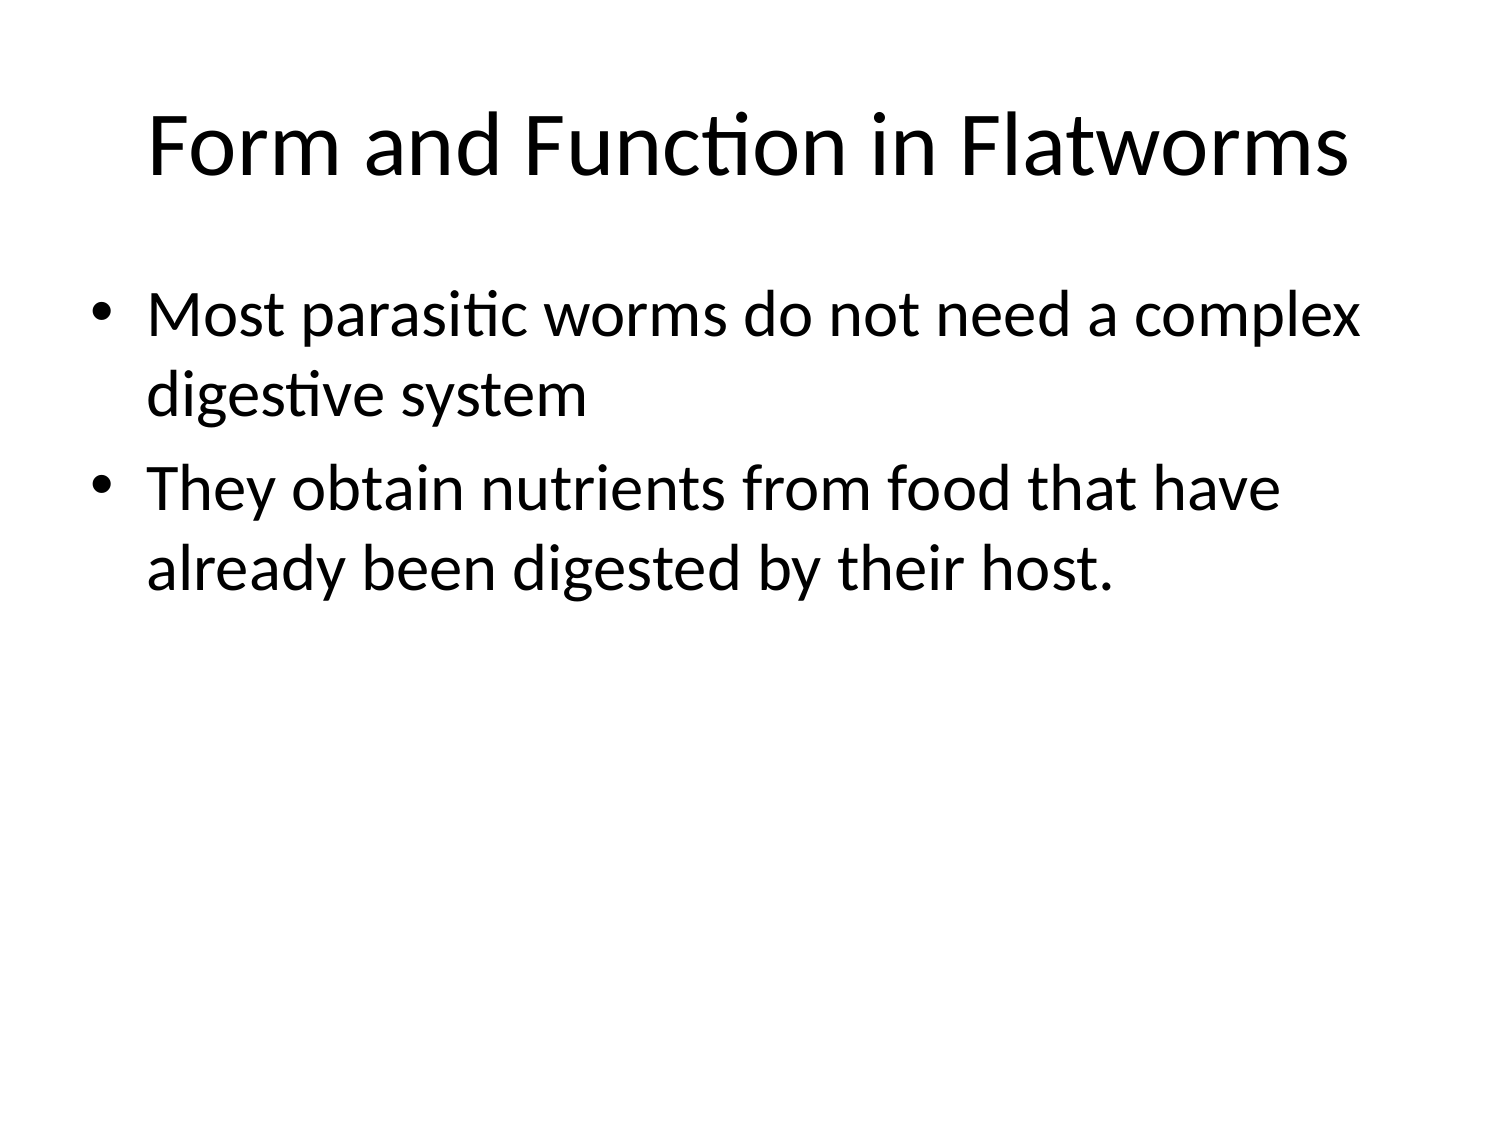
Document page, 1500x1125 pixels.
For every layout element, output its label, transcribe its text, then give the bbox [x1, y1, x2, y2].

title Form and Function in Flatworms [75, 45, 1425, 233]
list Most parasitic worms do not need a complex digestive system They obtain nutrients from food that have already been digested by their host. [75, 262, 1425, 1005]
